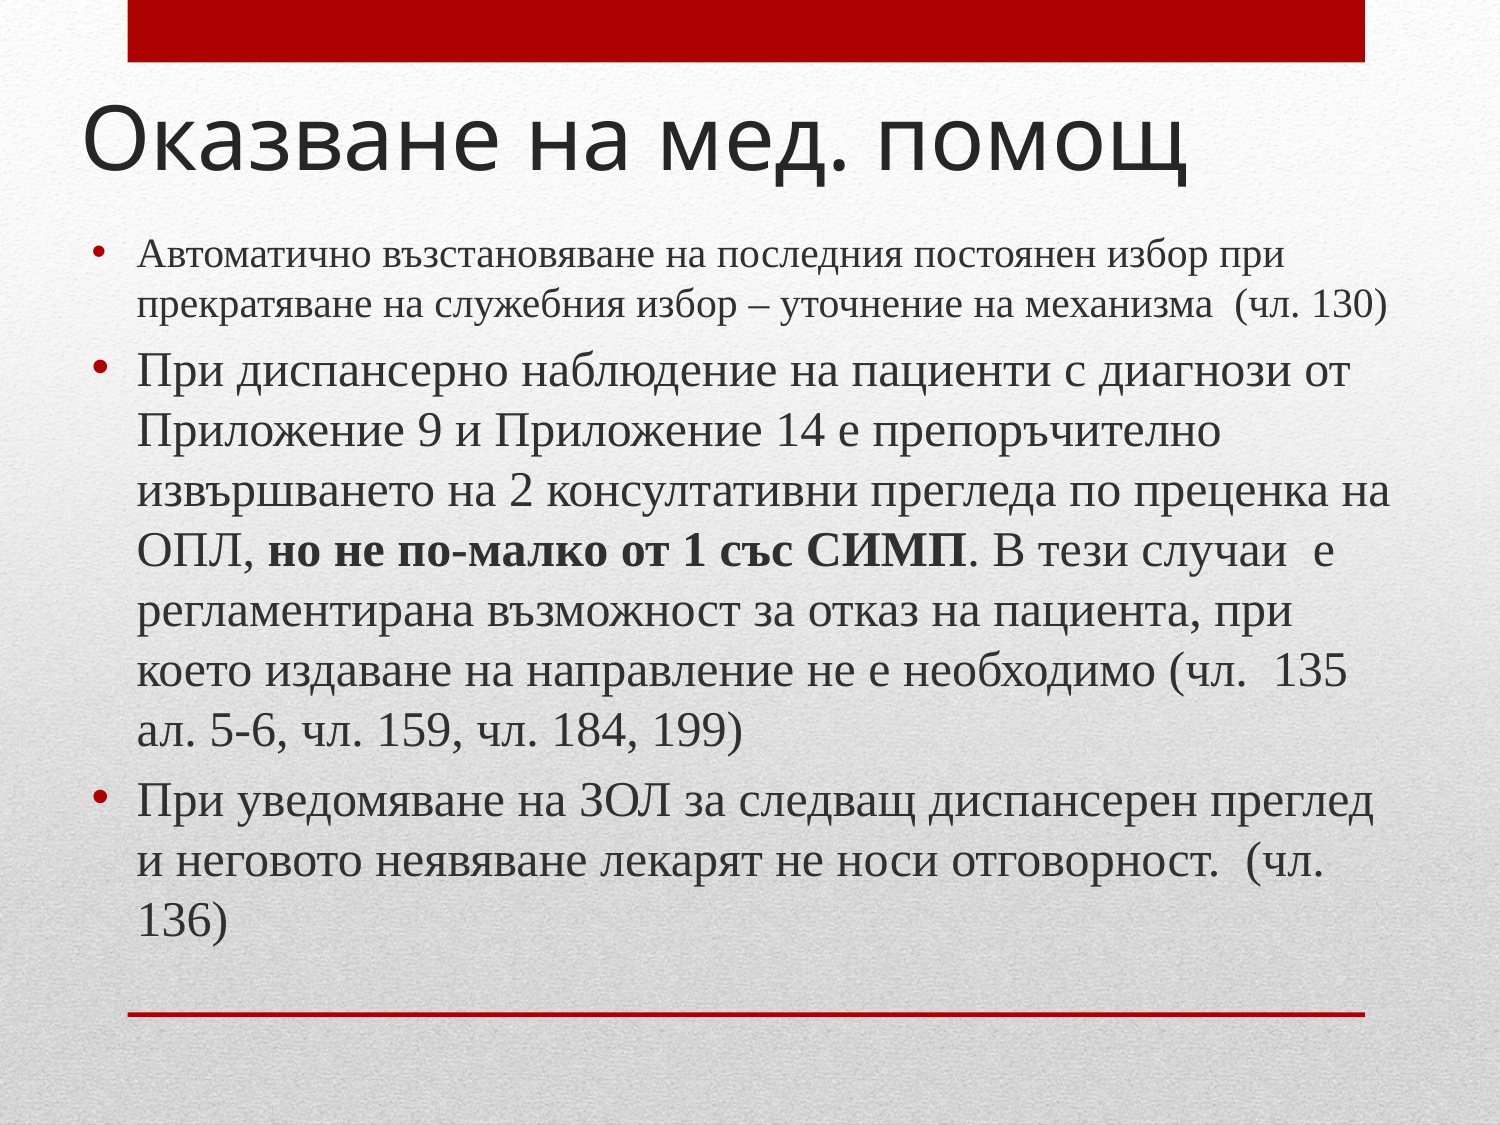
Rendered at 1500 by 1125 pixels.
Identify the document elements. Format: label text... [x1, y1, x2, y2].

title Оказване на мед. помощ [64, 5, 1459, 197]
list Автоматично възстановяване на последния постоянен избор при прекратяване на служебния избор – уточнение на механизма (чл. 130) При диспансерно наблюдение на пациенти с диагнози от Приложение 9 и Приложение 14 е препоръчително извършването на 2 консултативни прегледа по преценка на ОПЛ, но не по-малко от 1 със СИМП. В тези случаи е регламентирана възможност за отказ на пациента, при което издаване на направление не е необходимо (чл. 135 ал. 5-6, чл. 159, чл. 184, 199) При уведомяване на ЗОЛ за следващ диспансерен преглед и неговото неявяване лекарят не носи отговорност. (чл. 136) [76, 172, 1424, 1000]
